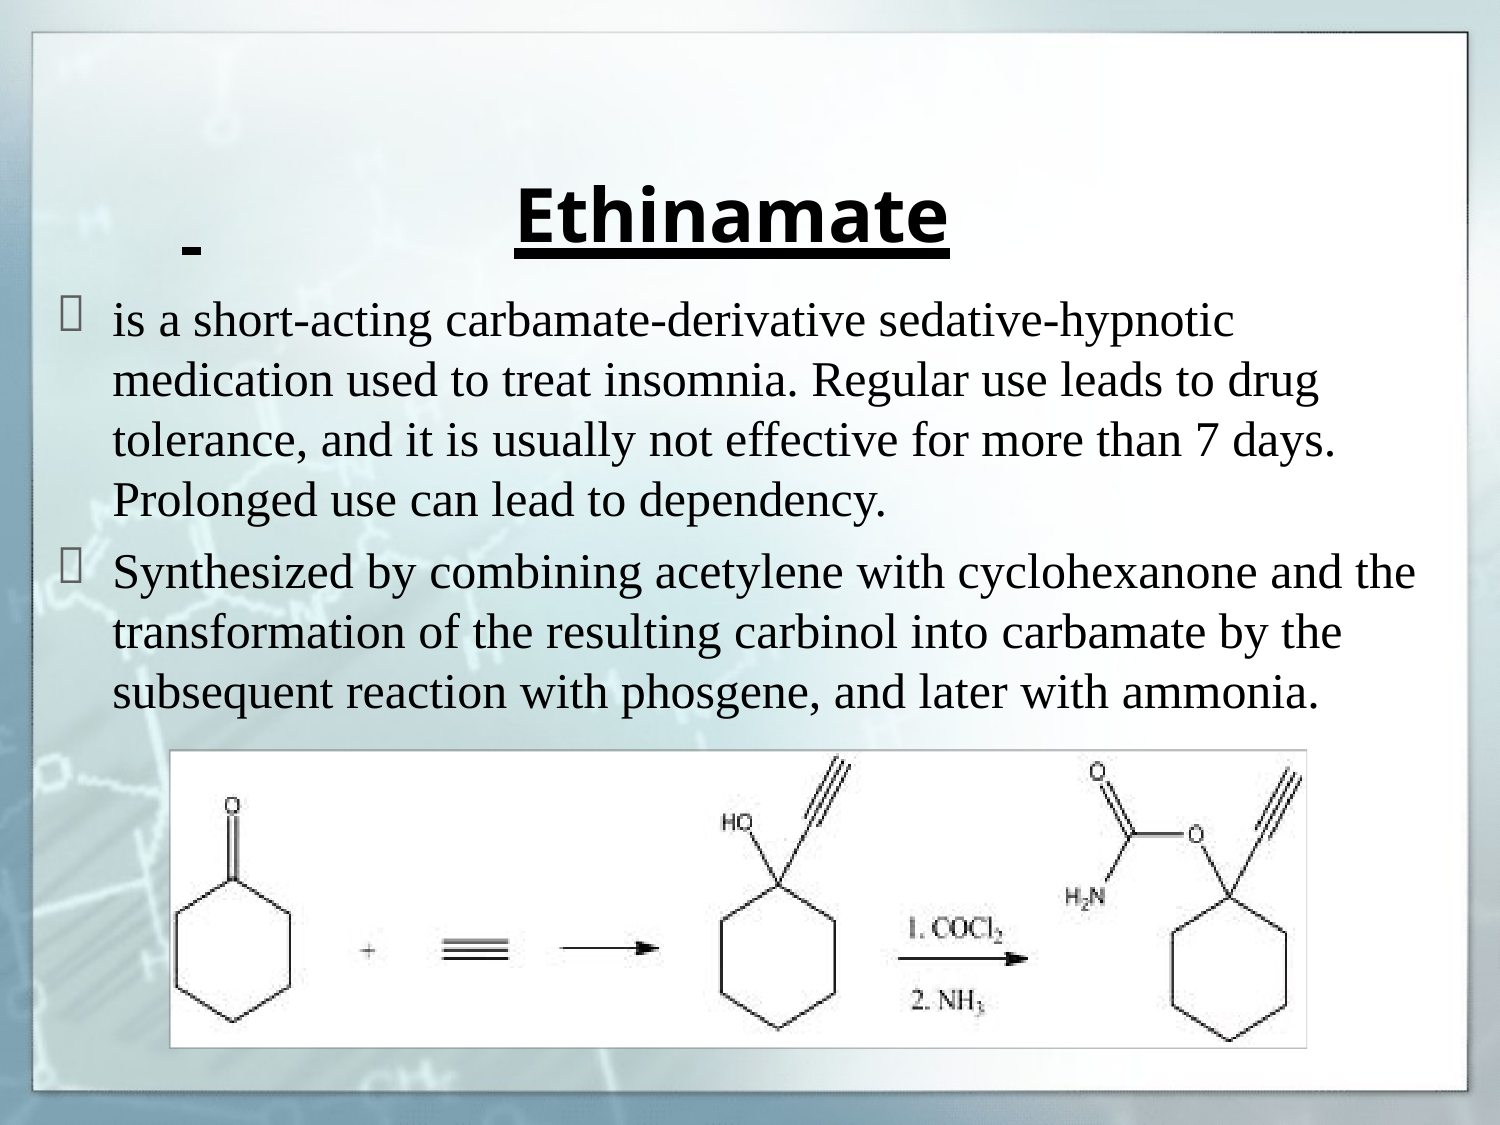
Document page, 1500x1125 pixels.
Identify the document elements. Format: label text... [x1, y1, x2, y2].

list is a short-acting carbamate-derivative sedative-hypnotic medication used to treat insomnia. Regular use leads to drug tolerance, and it is usually not effective for more than 7 days. Prolonged use can lead to dependency. Synthesized by combining acetylene with cyclohexanone and the transformation of the resulting carbinol into carbamate by the subsequent reaction with phosgene, and later with ammonia. [56, 284, 1444, 925]
text_box  [54, 279, 82, 342]
title Ethinamate [177, 165, 1323, 284]
picture [0, 0, 1500, 1125]
text_box [168, 749, 1308, 1049]
